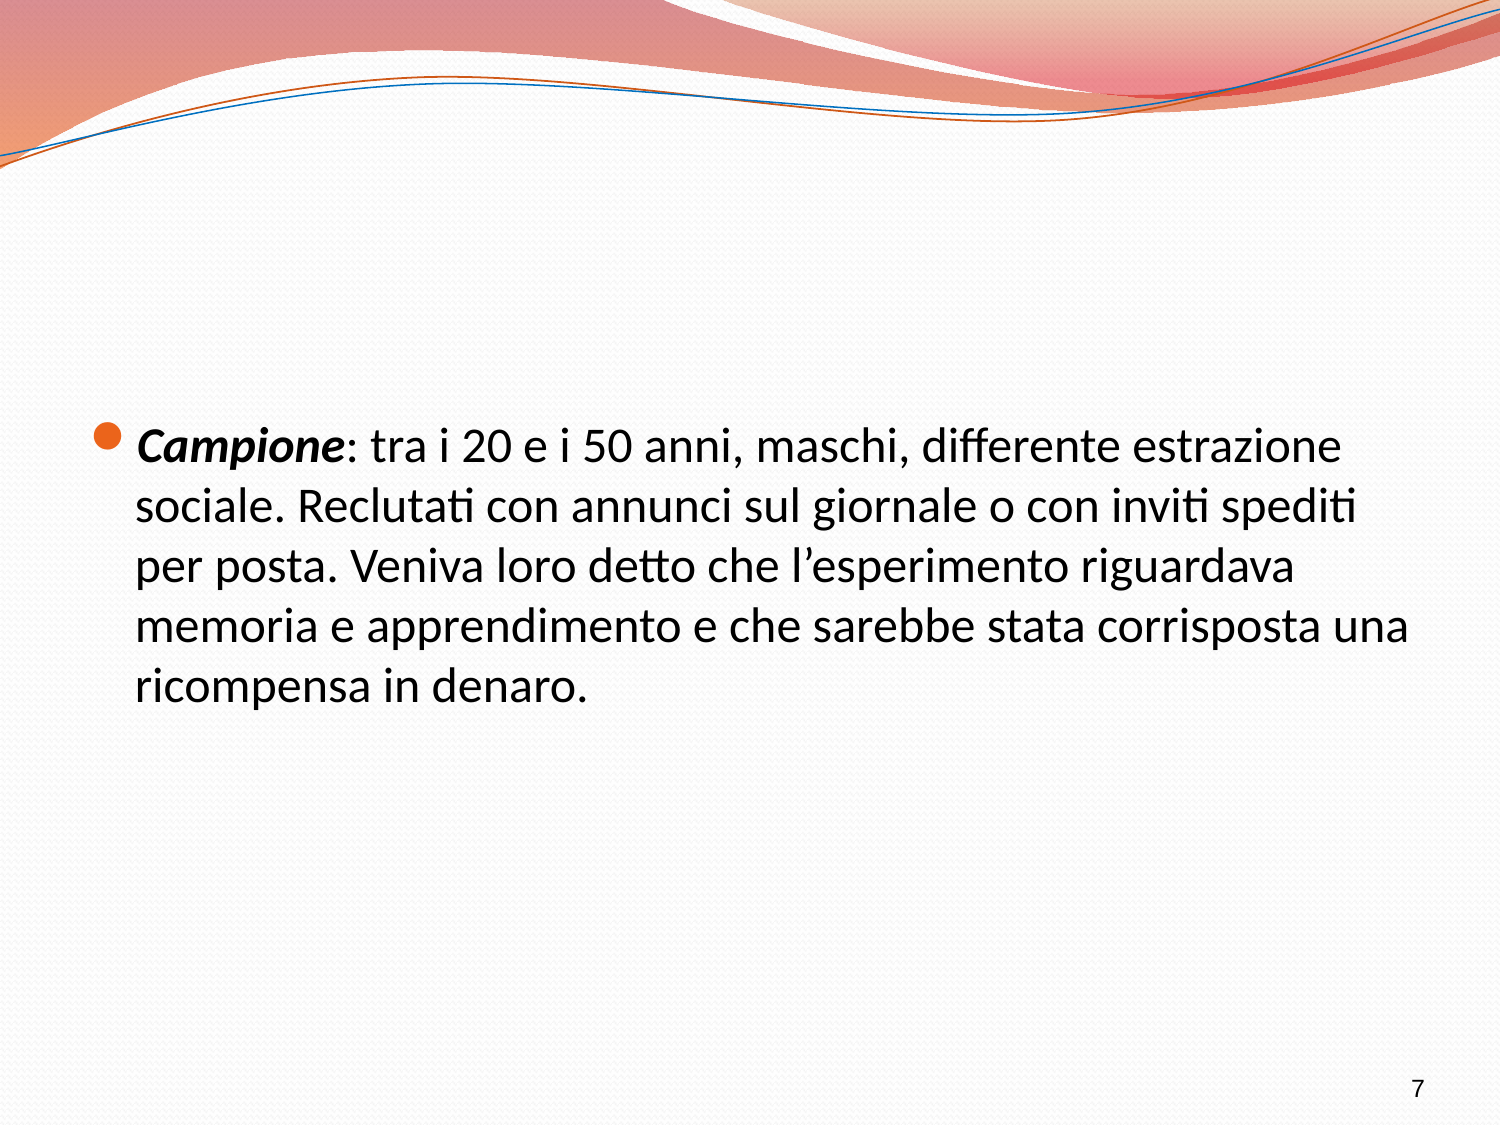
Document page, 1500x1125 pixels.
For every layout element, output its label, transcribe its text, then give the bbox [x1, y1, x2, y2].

list Campione: tra i 20 e i 50 anni, maschi, differente estrazione sociale. Reclutati con annunci sul giornale o con inviti spediti per posta. Veniva loro detto che l’esperimento riguardava memoria e apprendimento e che sarebbe stata corrisposta una ricompensa in denaro. [75, 0, 1425, 1125]
slide_number 7 [1299, 1042, 1425, 1103]
